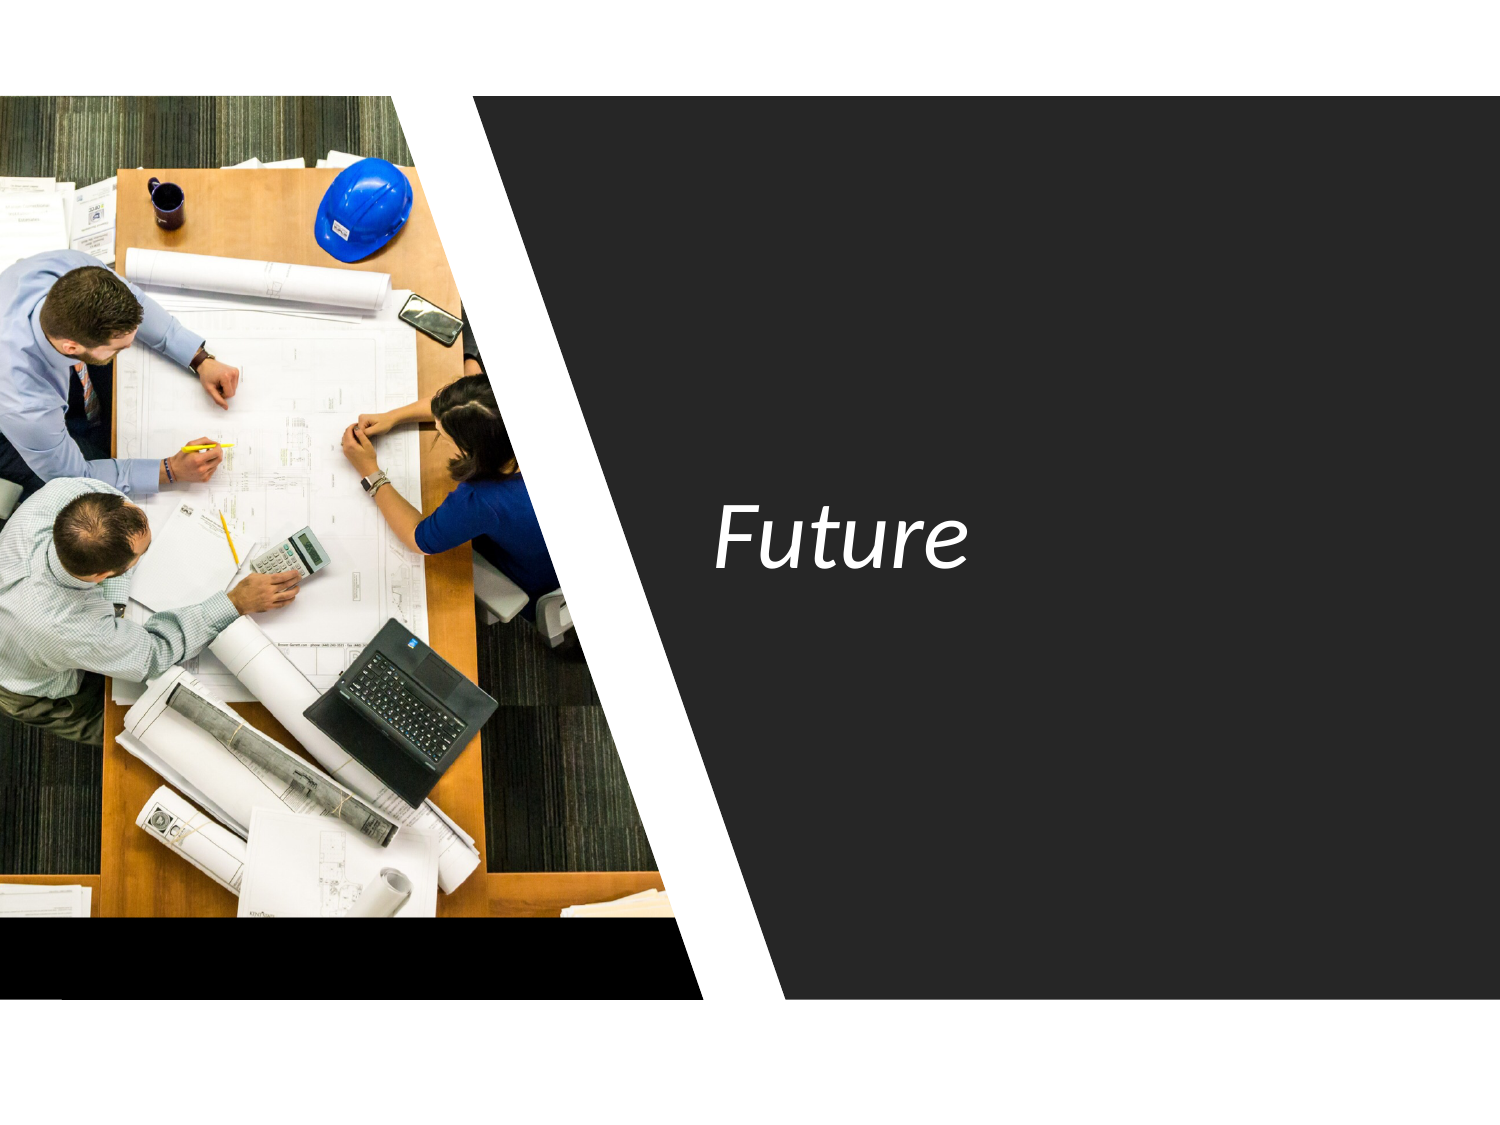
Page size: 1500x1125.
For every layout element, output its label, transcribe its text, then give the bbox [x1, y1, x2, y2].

text_box [472, 93, 1500, 1002]
text_box Future [708, 231, 1398, 598]
picture [0, 95, 704, 1001]
